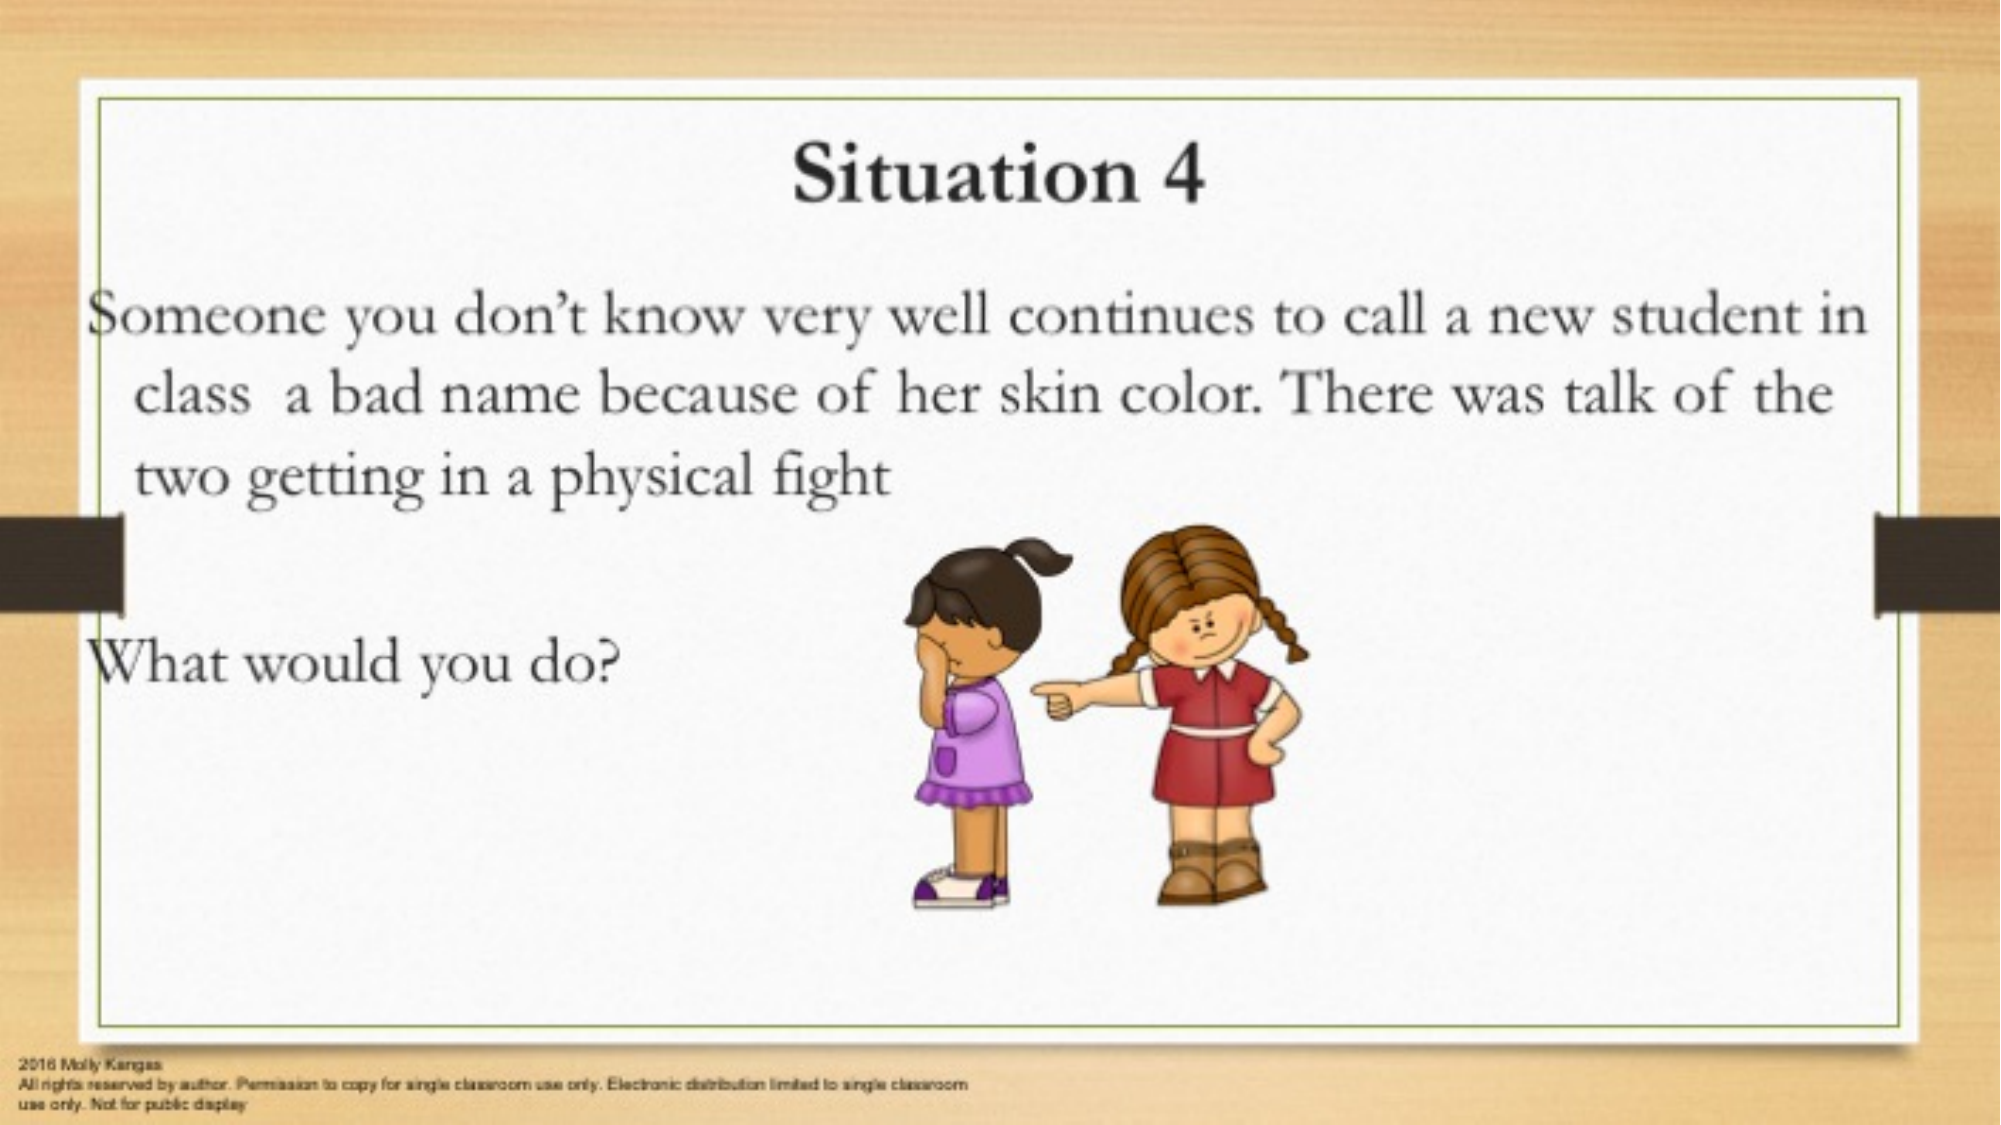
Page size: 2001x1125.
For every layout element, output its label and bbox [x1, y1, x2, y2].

list [0, 0, 2000, 1125]
